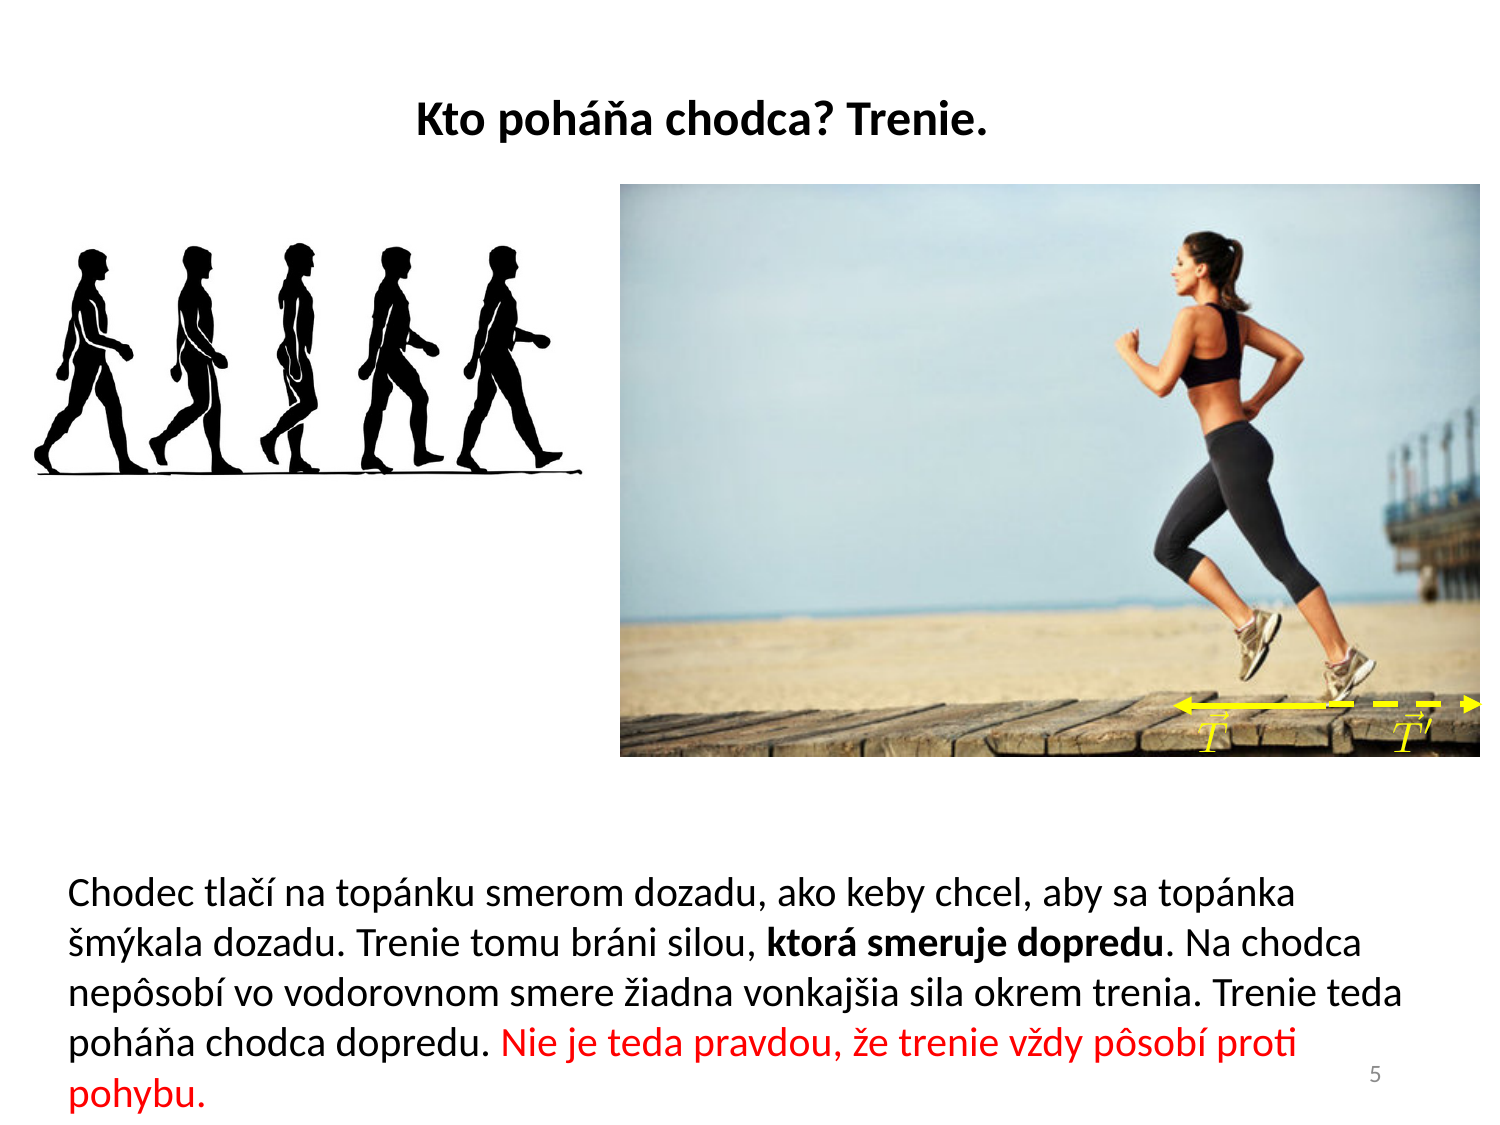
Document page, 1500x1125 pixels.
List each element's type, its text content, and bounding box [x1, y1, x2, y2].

picture [619, 184, 1480, 757]
text_box Kto poháňa chodca? Trenie. [147, 78, 1258, 153]
text_box Chodec tlačí na topánku smerom dozadu, ako keby chcel, aby sa topánka šmýkala dozadu. Trenie tomu bráni silou, ktorá smeruje dopredu. Na chodca nepôsobí vo vodorovnom smere žiadna vonkajšia sila okrem trenia. Trenie teda poháňa chodca dopredu. Nie je teda pravdou, že trenie vždy pôsobí proti pohybu. [53, 857, 1424, 1123]
picture [17, 160, 597, 571]
